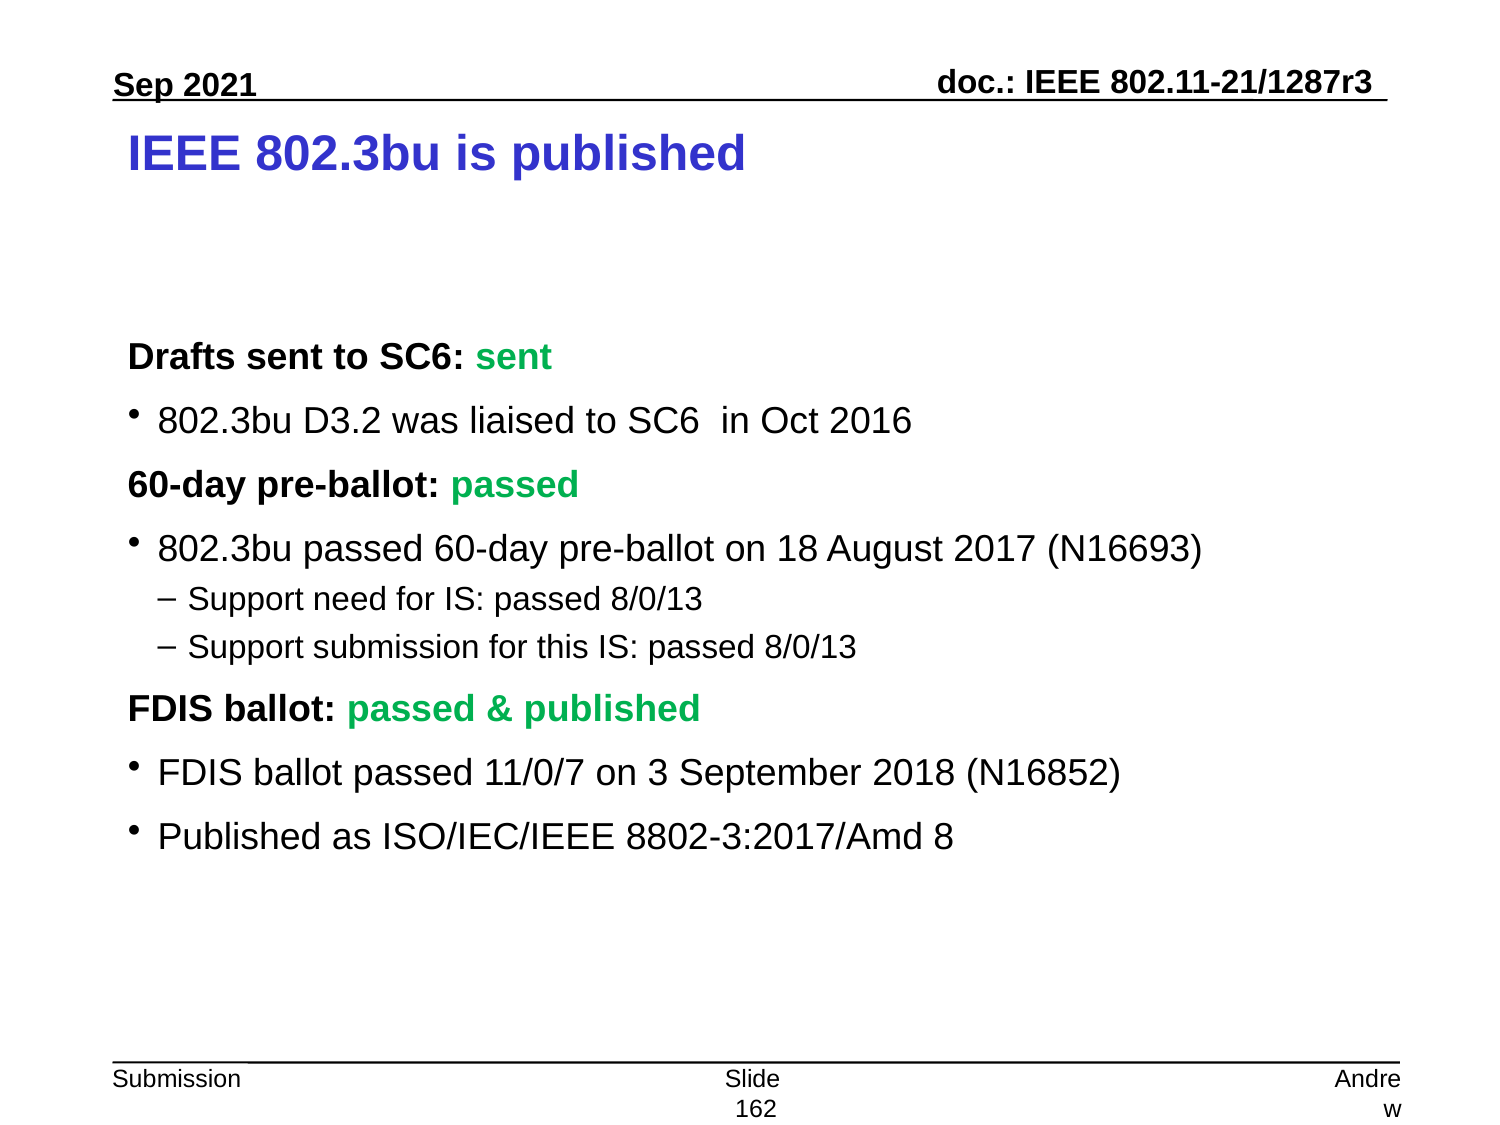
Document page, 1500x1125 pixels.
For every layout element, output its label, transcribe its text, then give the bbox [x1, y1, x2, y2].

slide_number Slide 162 [709, 1061, 803, 1093]
list Drafts sent to SC6: sent 802.3bu D3.2 was liaised to SC6 in Oct 2016 60-day pre-ballot: passed 802.3bu passed 60-day pre-ballot on 18 August 2017 (N16693) Support need for IS: passed 8/0/13 Support submission for this IS: passed 8/0/13 FDIS ballot: passed & published FDIS ballot passed 11/0/7 on 3 September 2018 (N16852) Published as ISO/IEC/IEEE 8802-3:2017/Amd 8 [112, 324, 1388, 1000]
title IEEE 802.3bu is published [112, 112, 1388, 288]
footer Andrew Myles, Cisco [1320, 1061, 1402, 1093]
